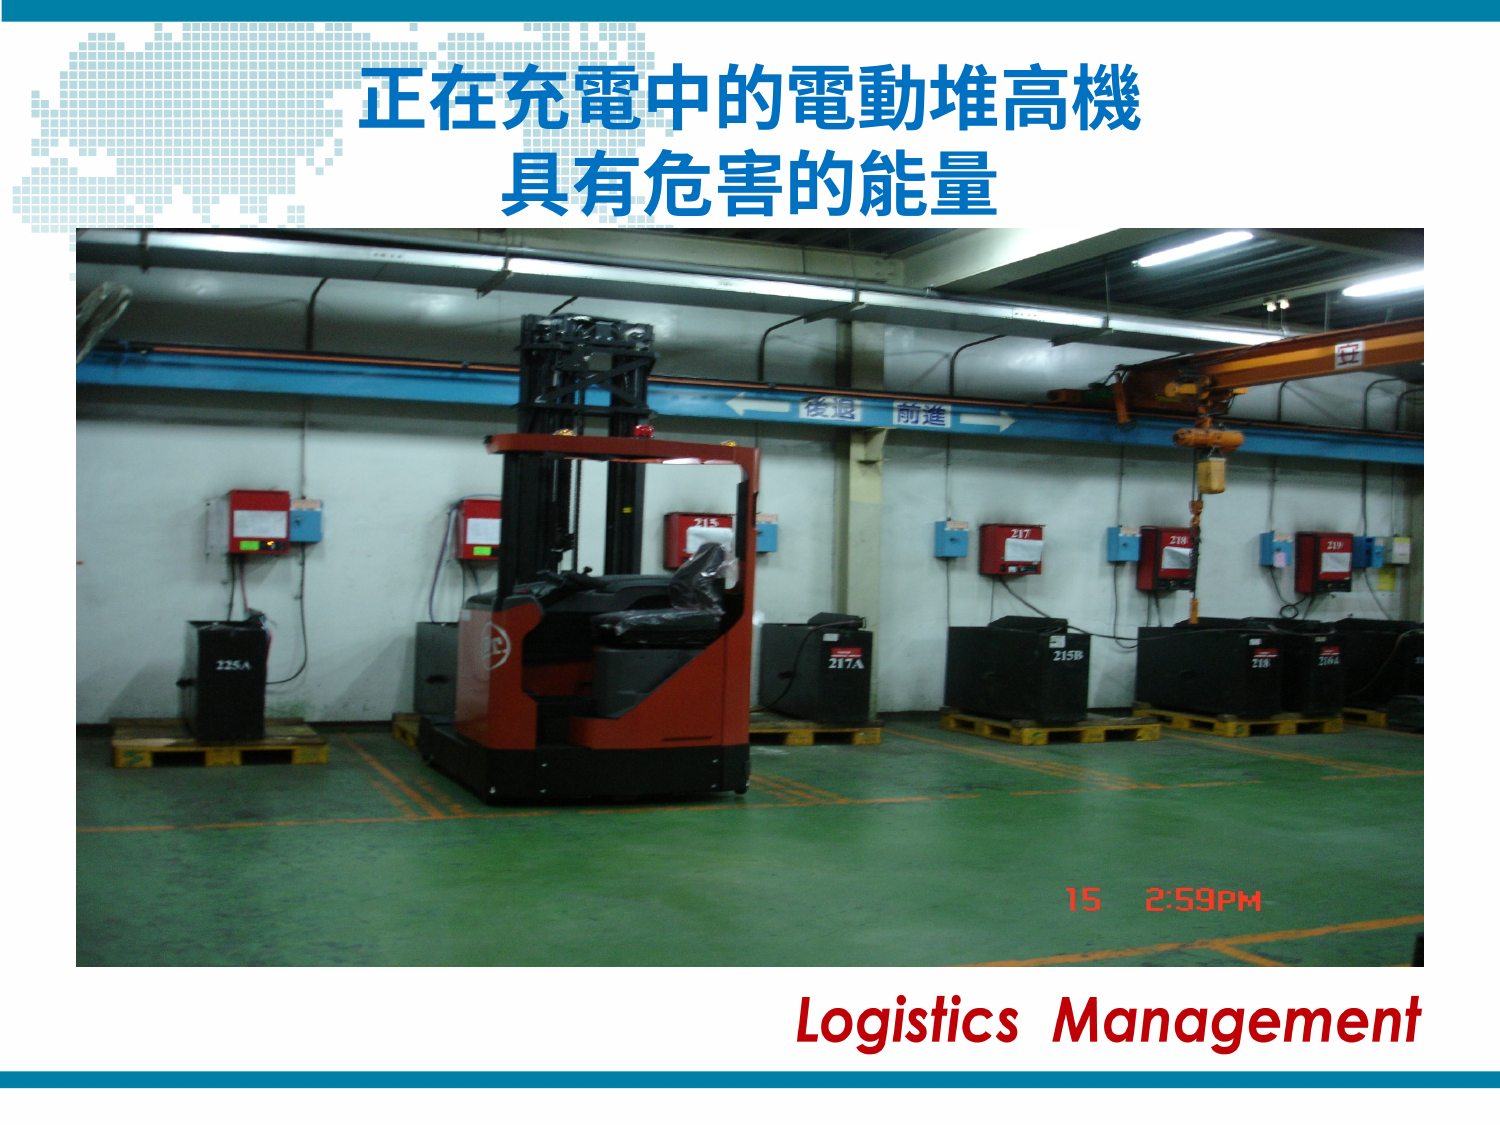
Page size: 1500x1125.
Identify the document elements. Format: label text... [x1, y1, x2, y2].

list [76, 228, 1424, 967]
picture [0, 0, 1500, 1071]
title 正在充電中的電動堆高機 具有危害的能量 [74, 44, 1426, 231]
picture [0, 1089, 1500, 1125]
